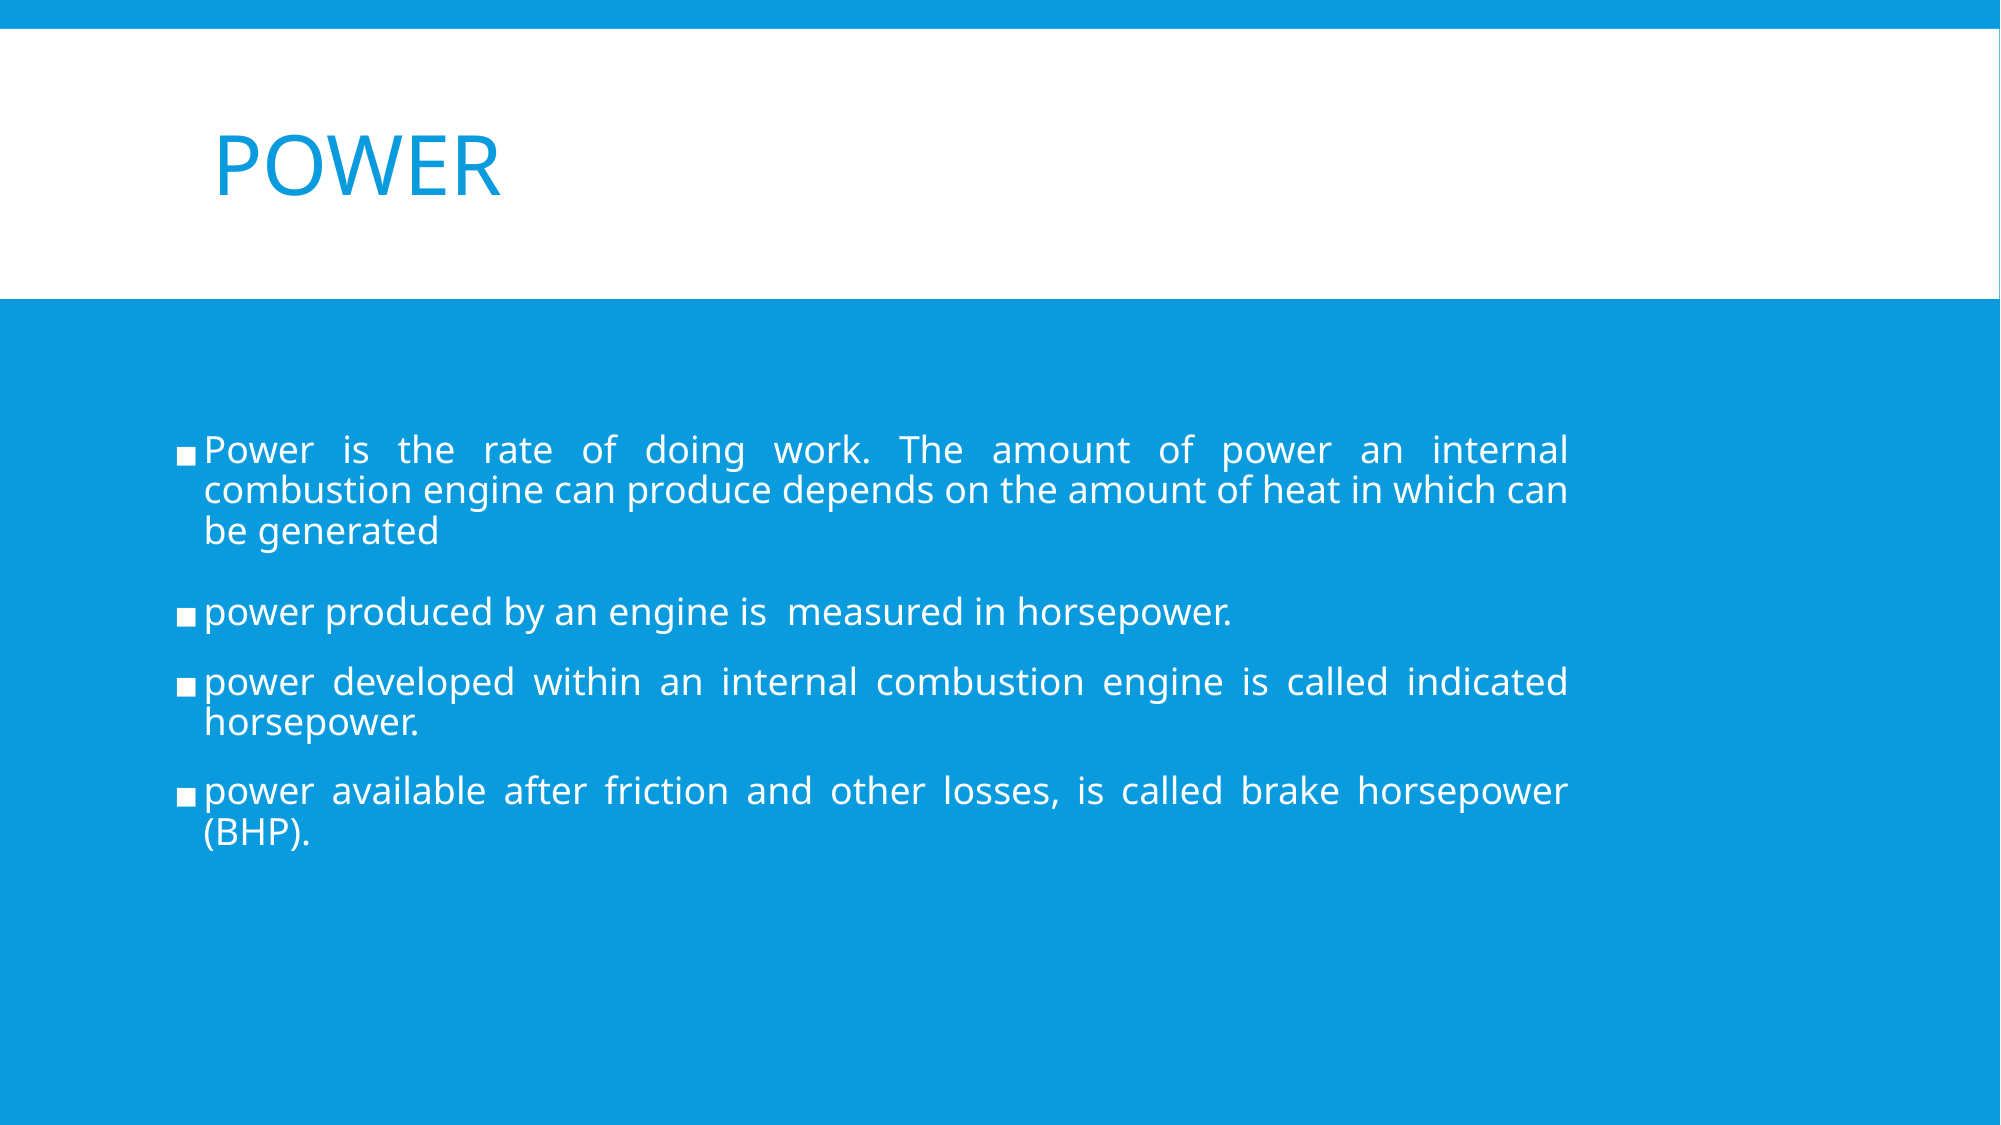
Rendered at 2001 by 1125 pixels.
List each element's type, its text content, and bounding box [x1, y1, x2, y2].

list Power is the rate of doing work. The amount of power an internal combustion engine can produce depends on the amount of heat in which can be generated power produced by an engine is measured in horsepower. power developed within an internal combustion engine is called indicated horsepower. power available after friction and other losses, is called brake horsepower (BHP). [158, 423, 1586, 1114]
title POWER [197, 46, 1803, 295]
